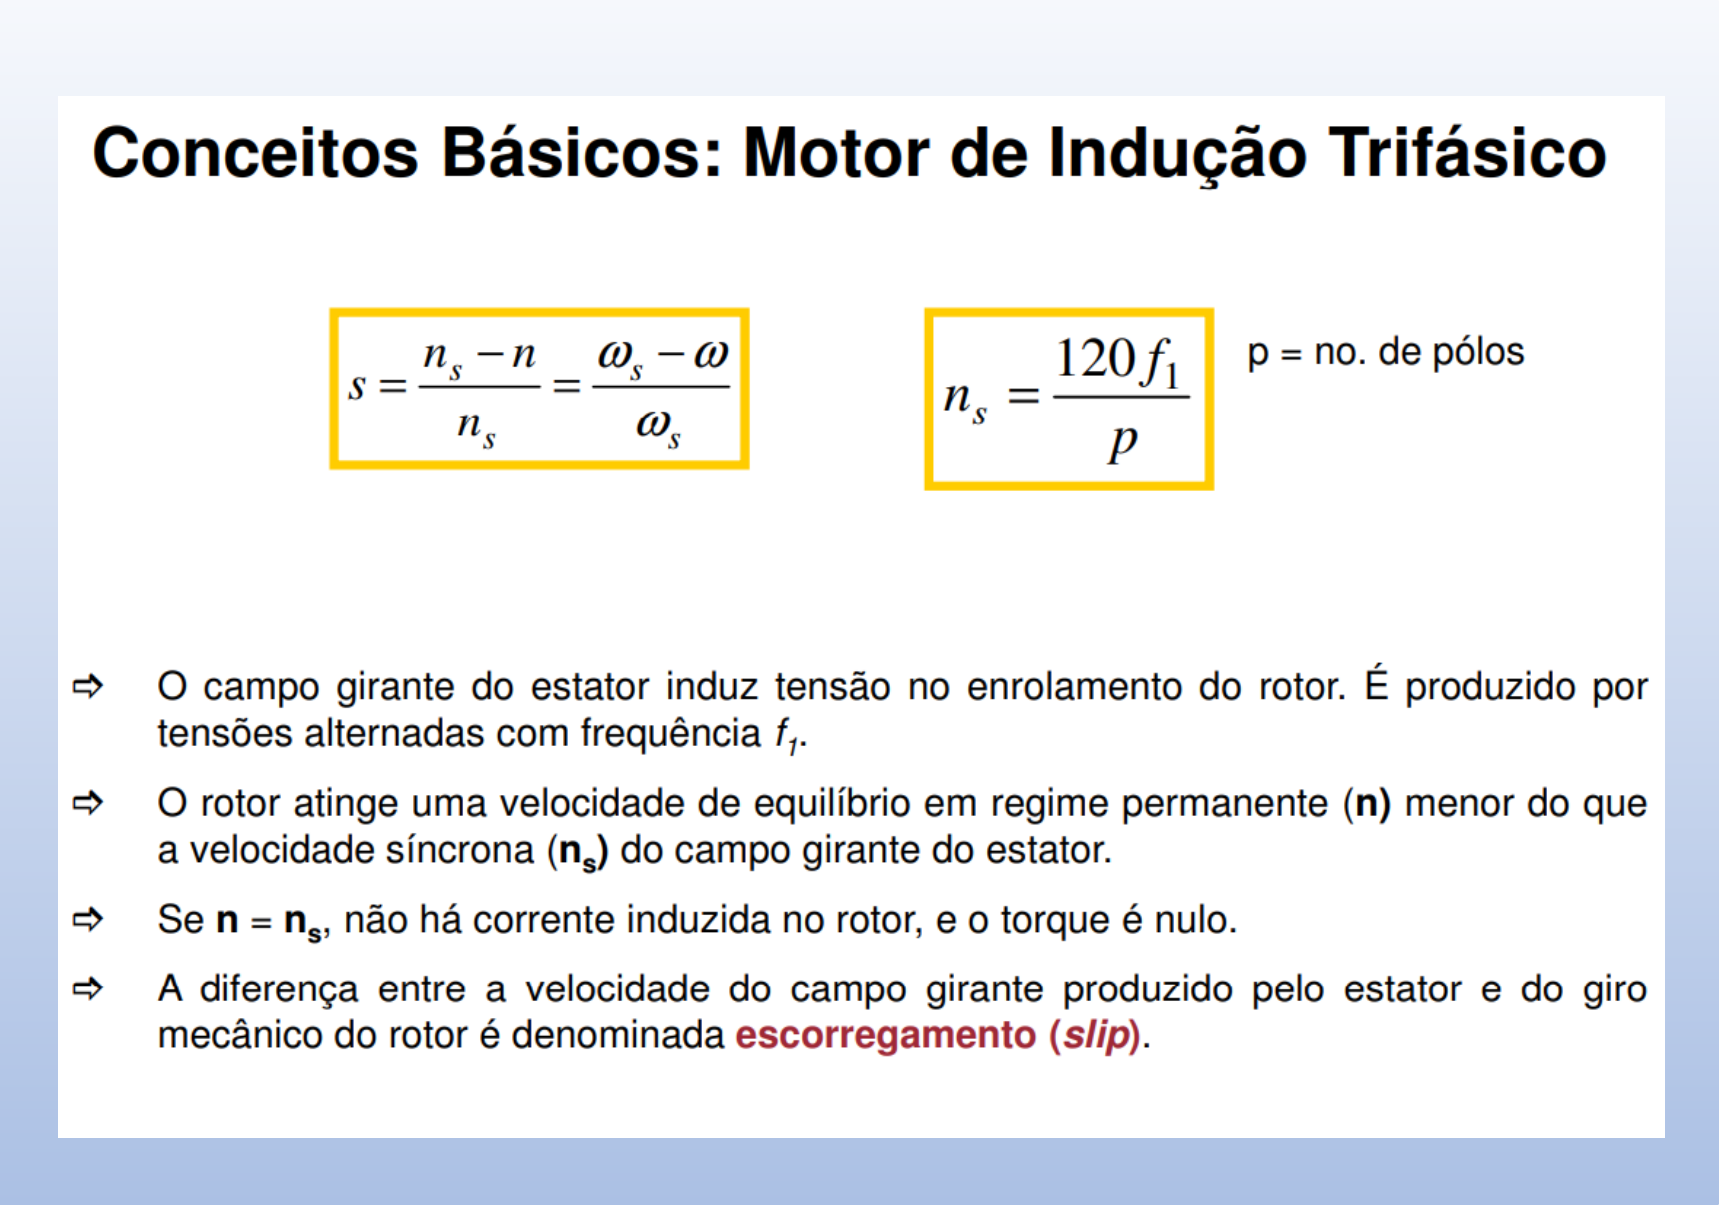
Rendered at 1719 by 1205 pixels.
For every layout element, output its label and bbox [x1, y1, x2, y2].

picture [58, 96, 1665, 1138]
